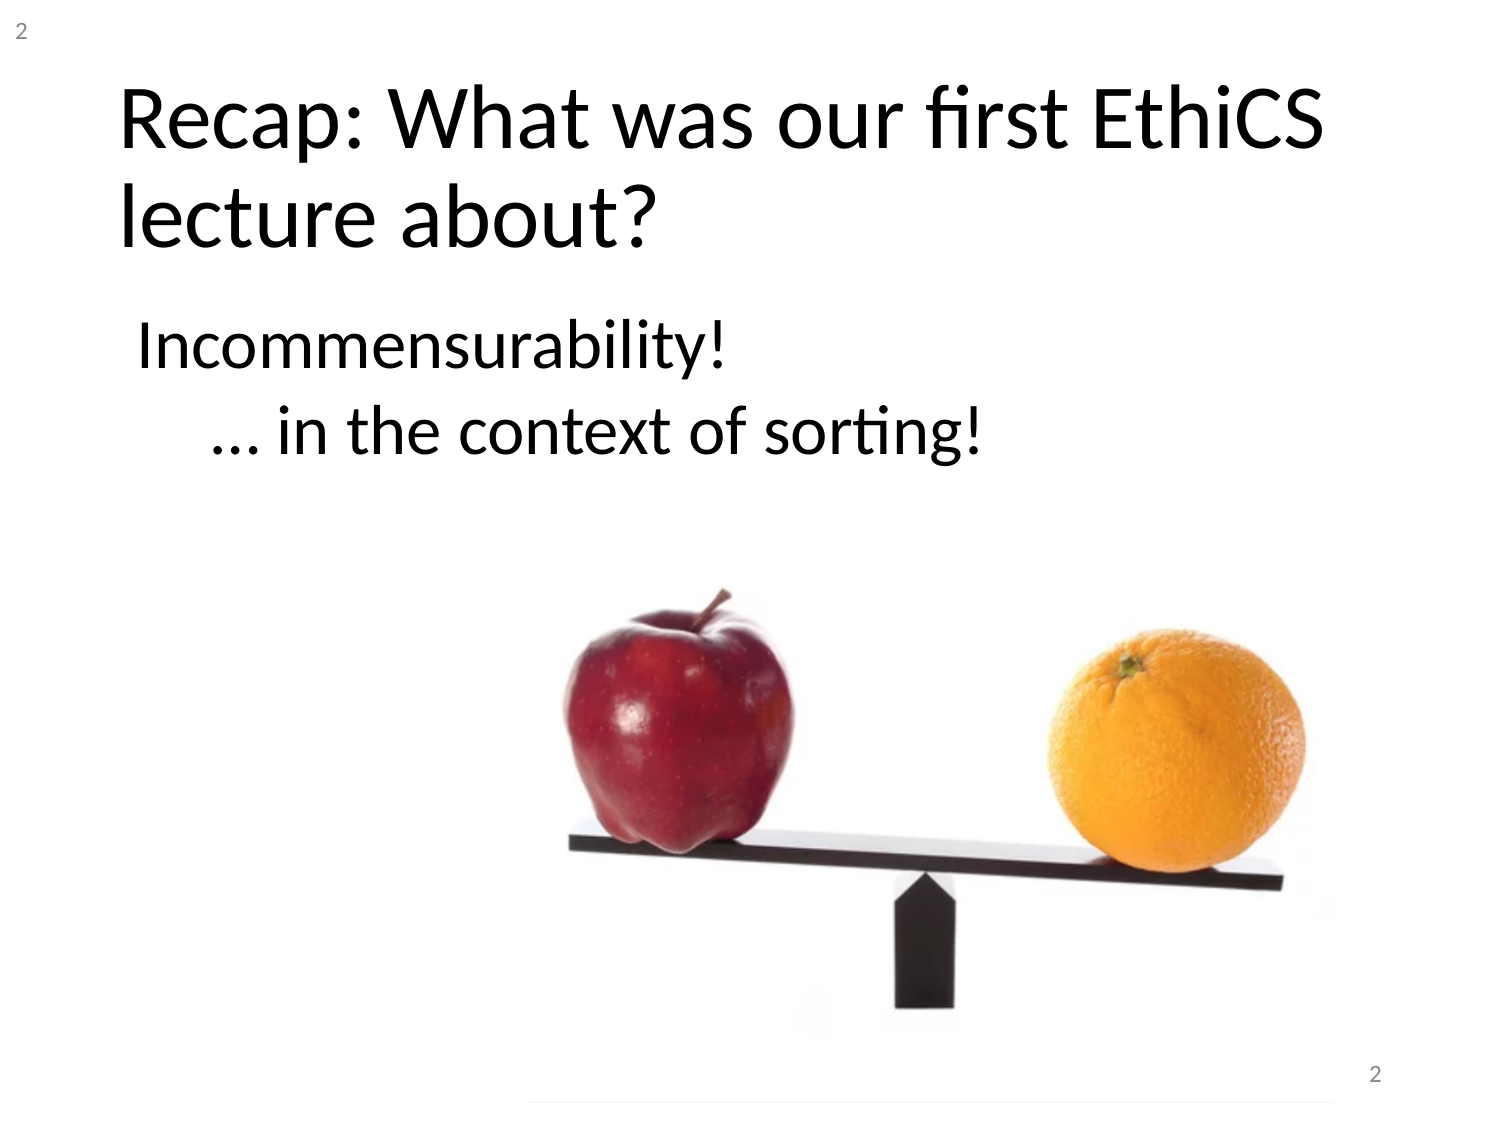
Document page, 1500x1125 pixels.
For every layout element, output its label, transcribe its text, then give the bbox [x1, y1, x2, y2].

slide_number 2 [1337, 1042, 1397, 1103]
title Recap: What was our first EthiCS lecture about? [103, 59, 1397, 278]
picture [527, 492, 1333, 1103]
list Incommensurability! … in the context of sorting! [103, 299, 1397, 1014]
